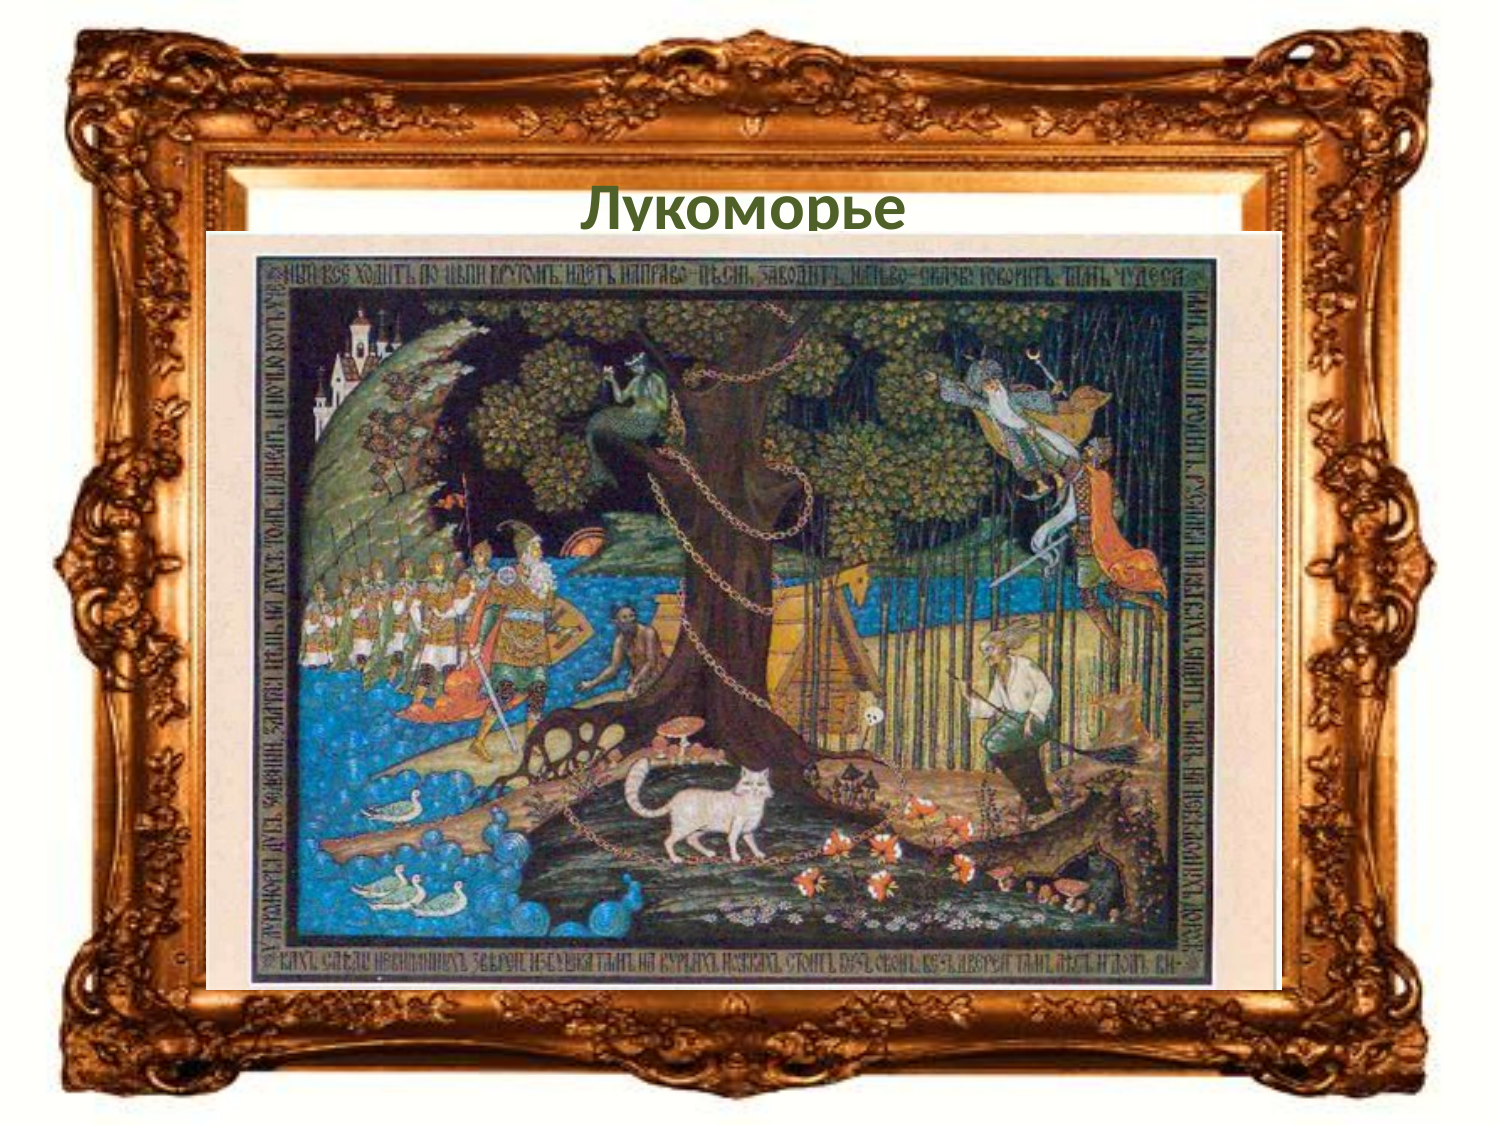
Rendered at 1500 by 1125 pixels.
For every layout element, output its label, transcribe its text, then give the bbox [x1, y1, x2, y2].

title Лукоморье [206, 172, 1282, 231]
picture [0, 0, 1500, 1125]
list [206, 231, 1282, 990]
